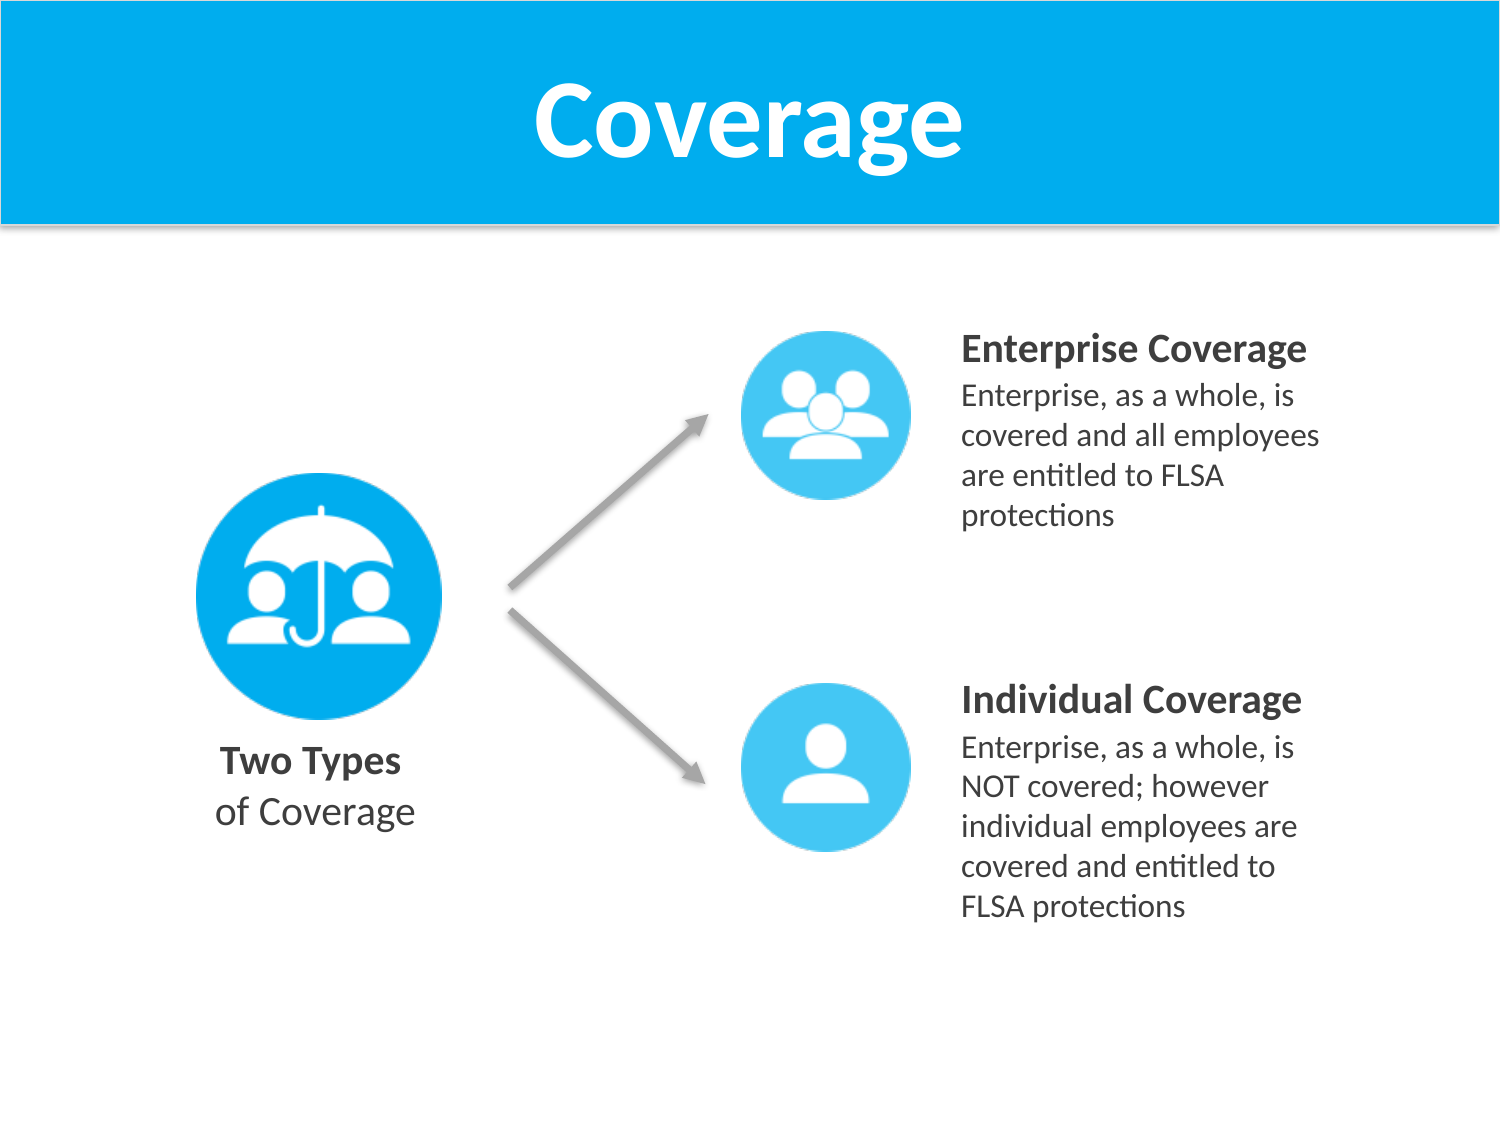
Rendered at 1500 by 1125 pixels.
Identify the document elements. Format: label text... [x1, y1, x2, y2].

text_box Individual Coverage [946, 664, 1412, 730]
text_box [509, 413, 709, 588]
text_box Enterprise, as a whole, is NOT covered; however individual employees are covered and entitled to FLSA protections [946, 717, 1328, 992]
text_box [509, 609, 706, 785]
text_box Enterprise, as a whole, is covered and all employees are entitled to FLSA protections [946, 365, 1343, 541]
picture [248, 571, 285, 612]
text_box Enterprise Coverage [946, 313, 1412, 379]
picture [325, 602, 442, 720]
picture [741, 683, 911, 853]
picture [331, 616, 410, 644]
picture [353, 571, 390, 612]
text_box Two Types of Coverage [175, 725, 456, 841]
picture [227, 616, 289, 644]
picture [245, 505, 393, 647]
text_box [0, 0, 1500, 226]
picture [329, 473, 442, 590]
picture [196, 606, 312, 720]
picture [741, 330, 911, 500]
text_box Coverage [74, 0, 1425, 225]
picture [196, 473, 309, 586]
